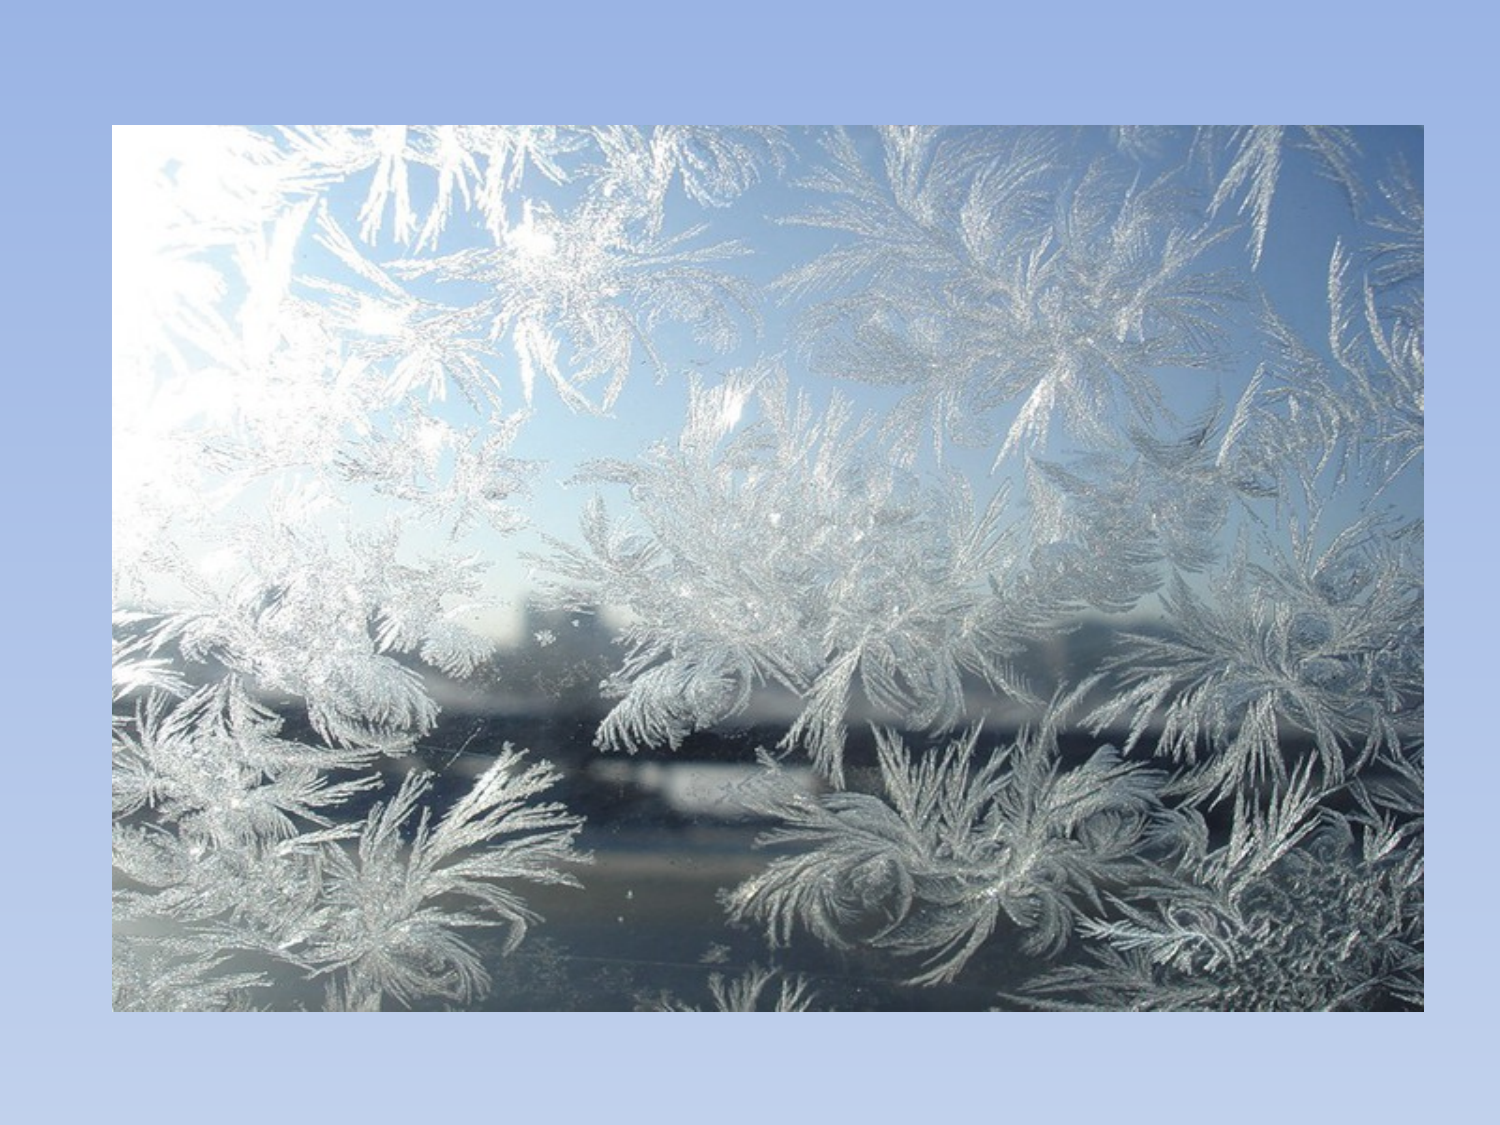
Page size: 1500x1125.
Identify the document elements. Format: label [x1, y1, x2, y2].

picture [111, 125, 1424, 1012]
